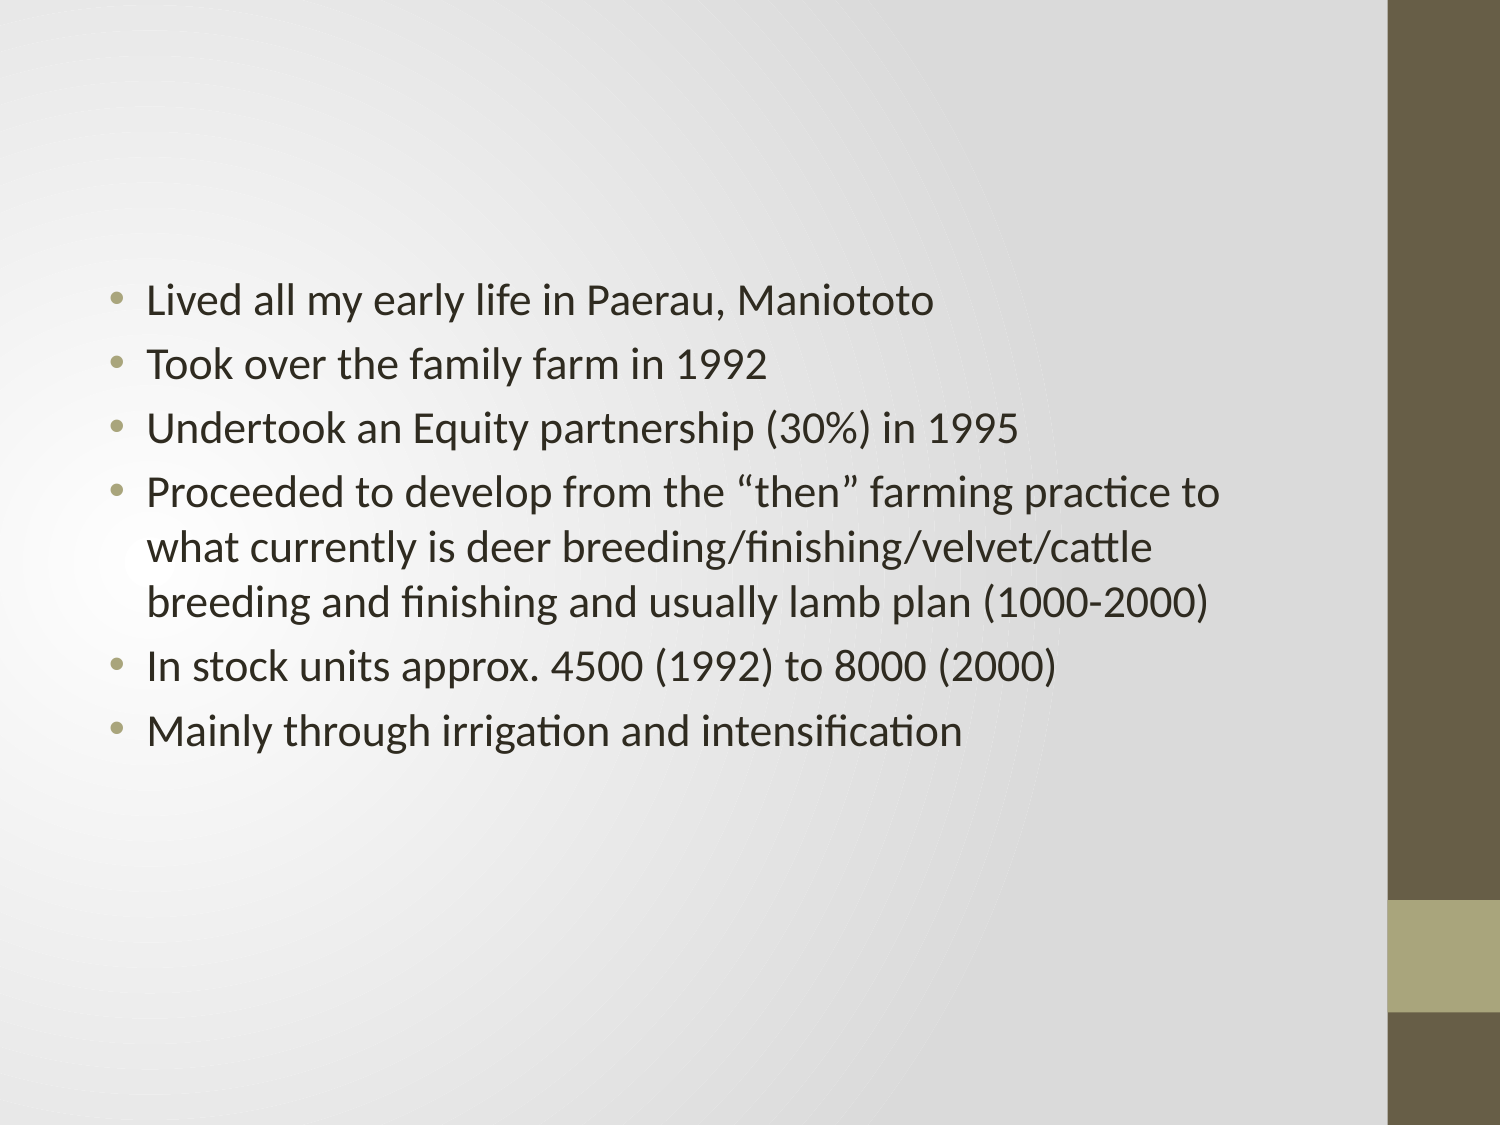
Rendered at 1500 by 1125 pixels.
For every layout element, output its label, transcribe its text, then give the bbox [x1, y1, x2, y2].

list Lived all my early life in Paerau, Maniototo Took over the family farm in 1992 Undertook an Equity partnership (30%) in 1995 Proceeded to develop from the “then” farming practice to what currently is deer breeding/finishing/velvet/cattle breeding and finishing and usually lamb plan (1000-2000) In stock units approx. 4500 (1992) to 8000 (2000) Mainly through irrigation and intensification [75, 262, 1325, 1050]
